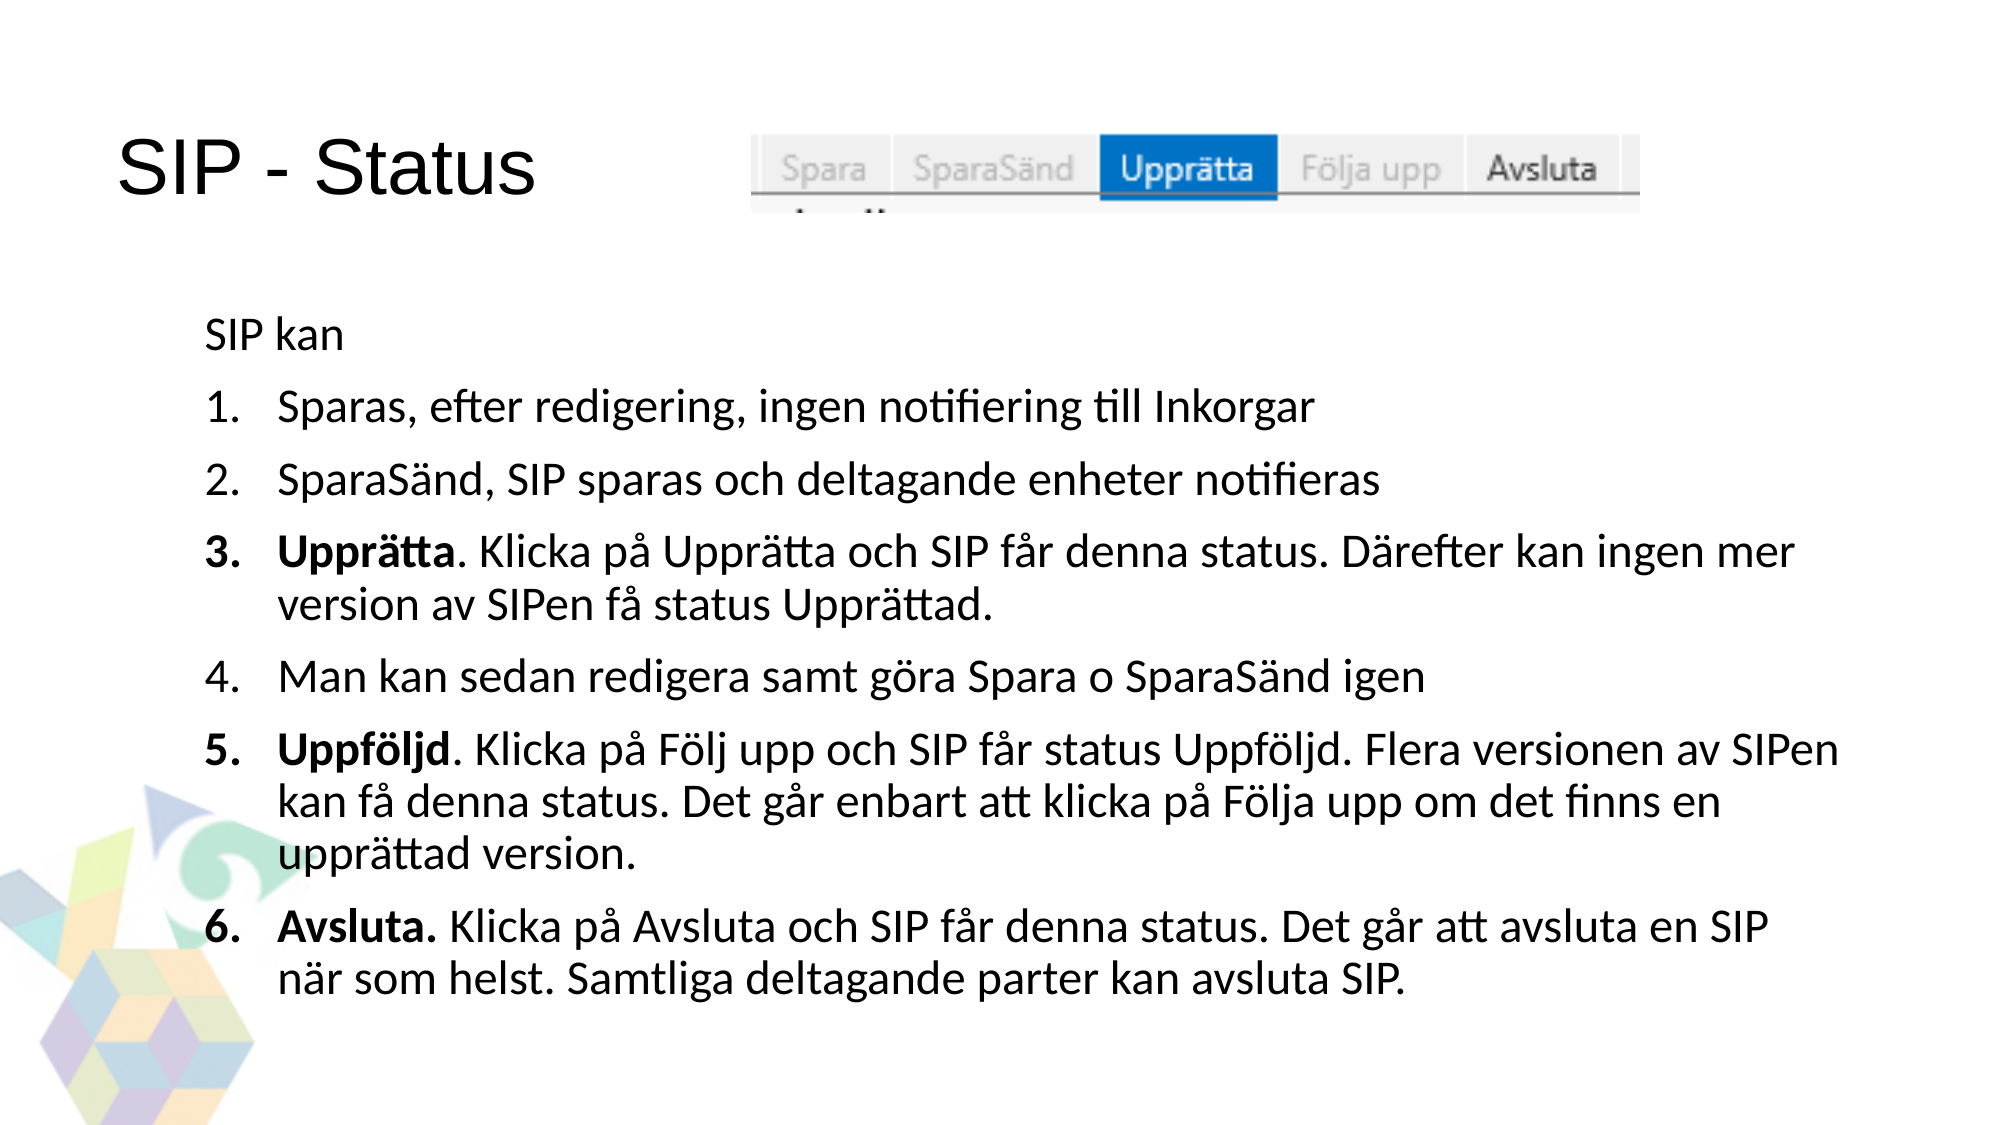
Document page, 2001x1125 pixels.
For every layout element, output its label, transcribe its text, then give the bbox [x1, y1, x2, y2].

picture [0, 775, 330, 1125]
picture [751, 123, 1640, 214]
text_box SIP kan Sparas, efter redigering, ingen notifiering till Inkorgar SparaSänd, SIP sparas och deltagande enheter notifieras Upprätta. Klicka på Upprätta och SIP får denna status. Därefter kan ingen mer version av SIPen få status Upprättad. Man kan sedan redigera samt göra Spara o SparaSänd igen Uppföljd. Klicka på Följ upp och SIP får status Uppföljd. Flera versionen av SIPen kan få denna status. Det går enbart att klicka på Följa upp om det finns en upprättad version. Avsluta. Klicka på Avsluta och SIP får denna status. Det går att avsluta en SIP när som helst. Samtliga deltagande parter kan avsluta SIP. [189, 300, 1863, 1015]
text_box SIP - Status [101, 59, 1827, 278]
